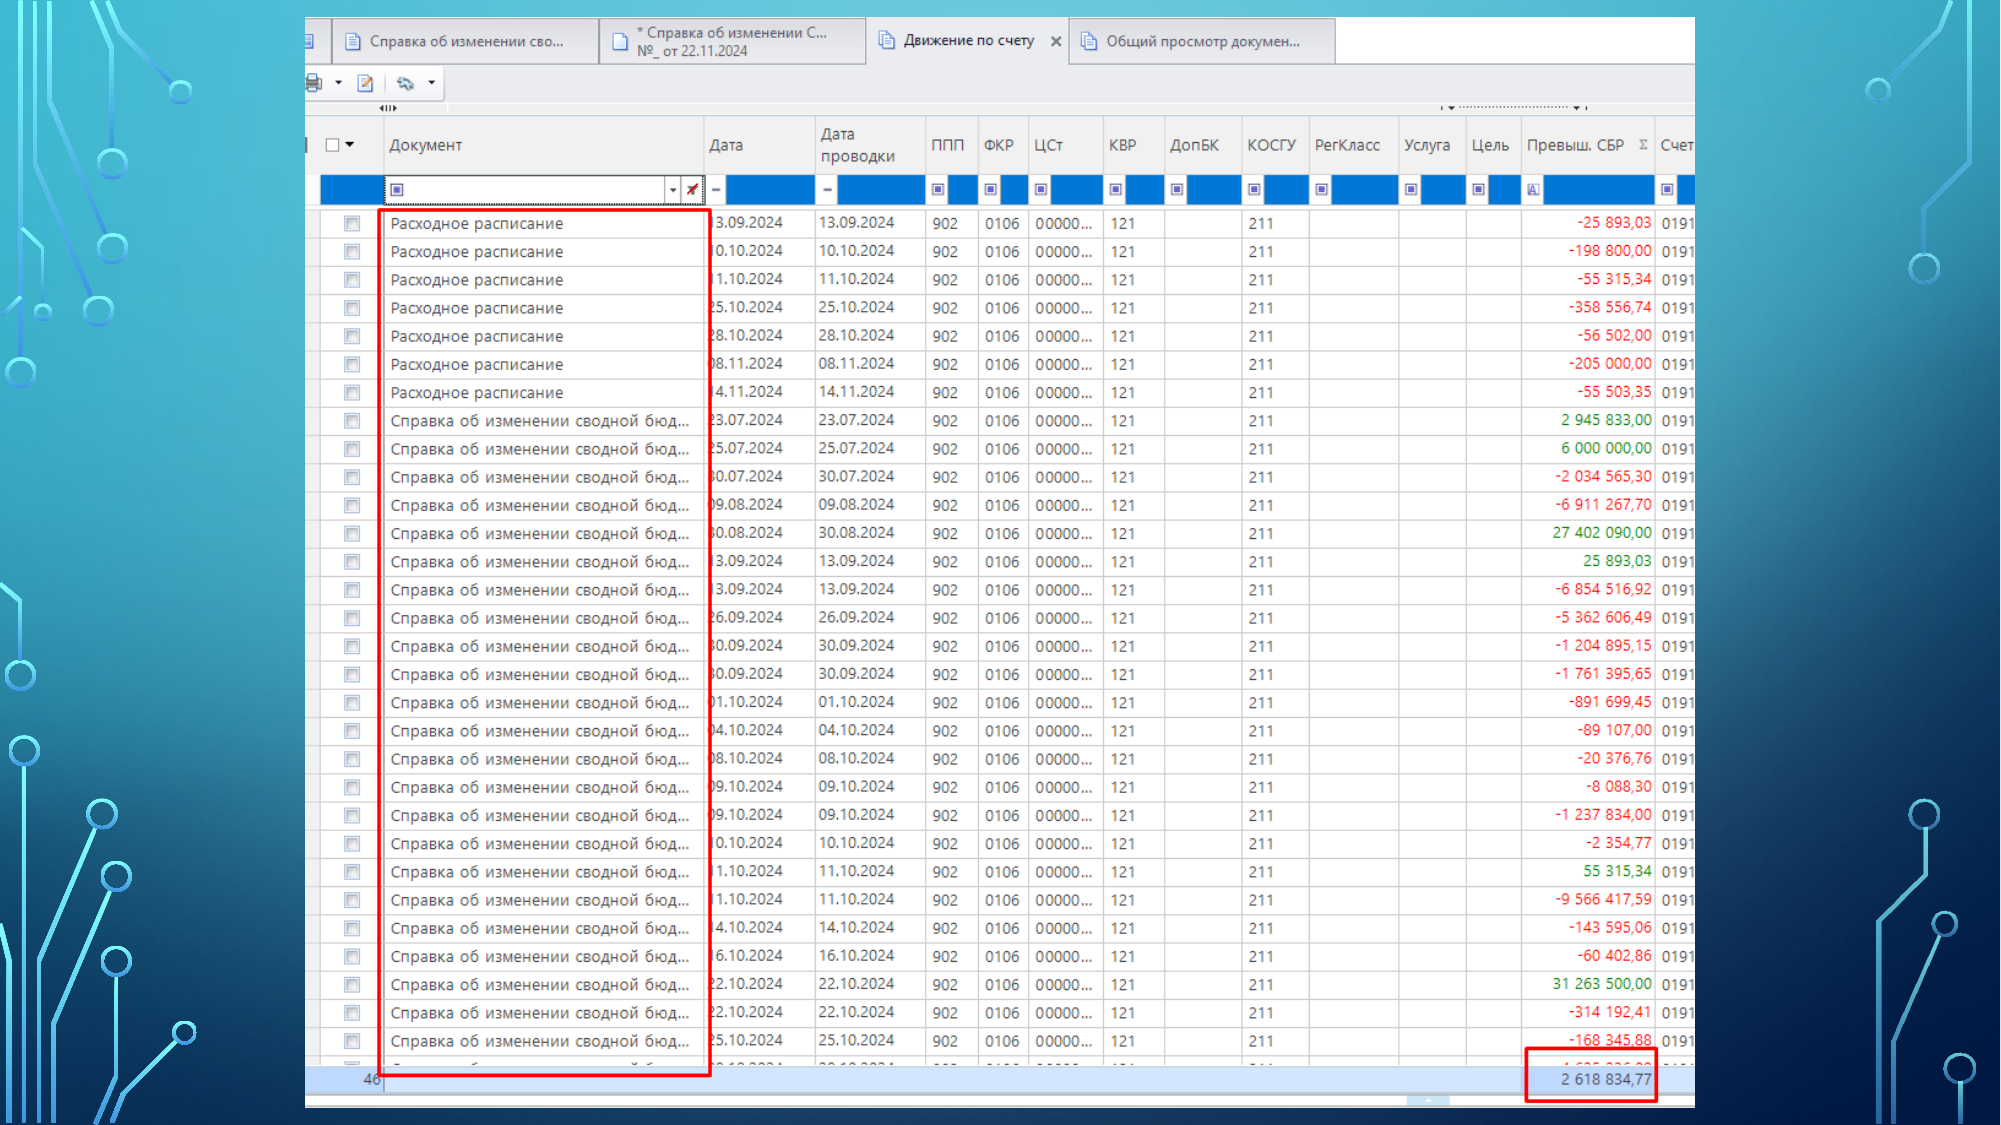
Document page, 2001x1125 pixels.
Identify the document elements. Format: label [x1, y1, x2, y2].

picture [304, 16, 1695, 1108]
